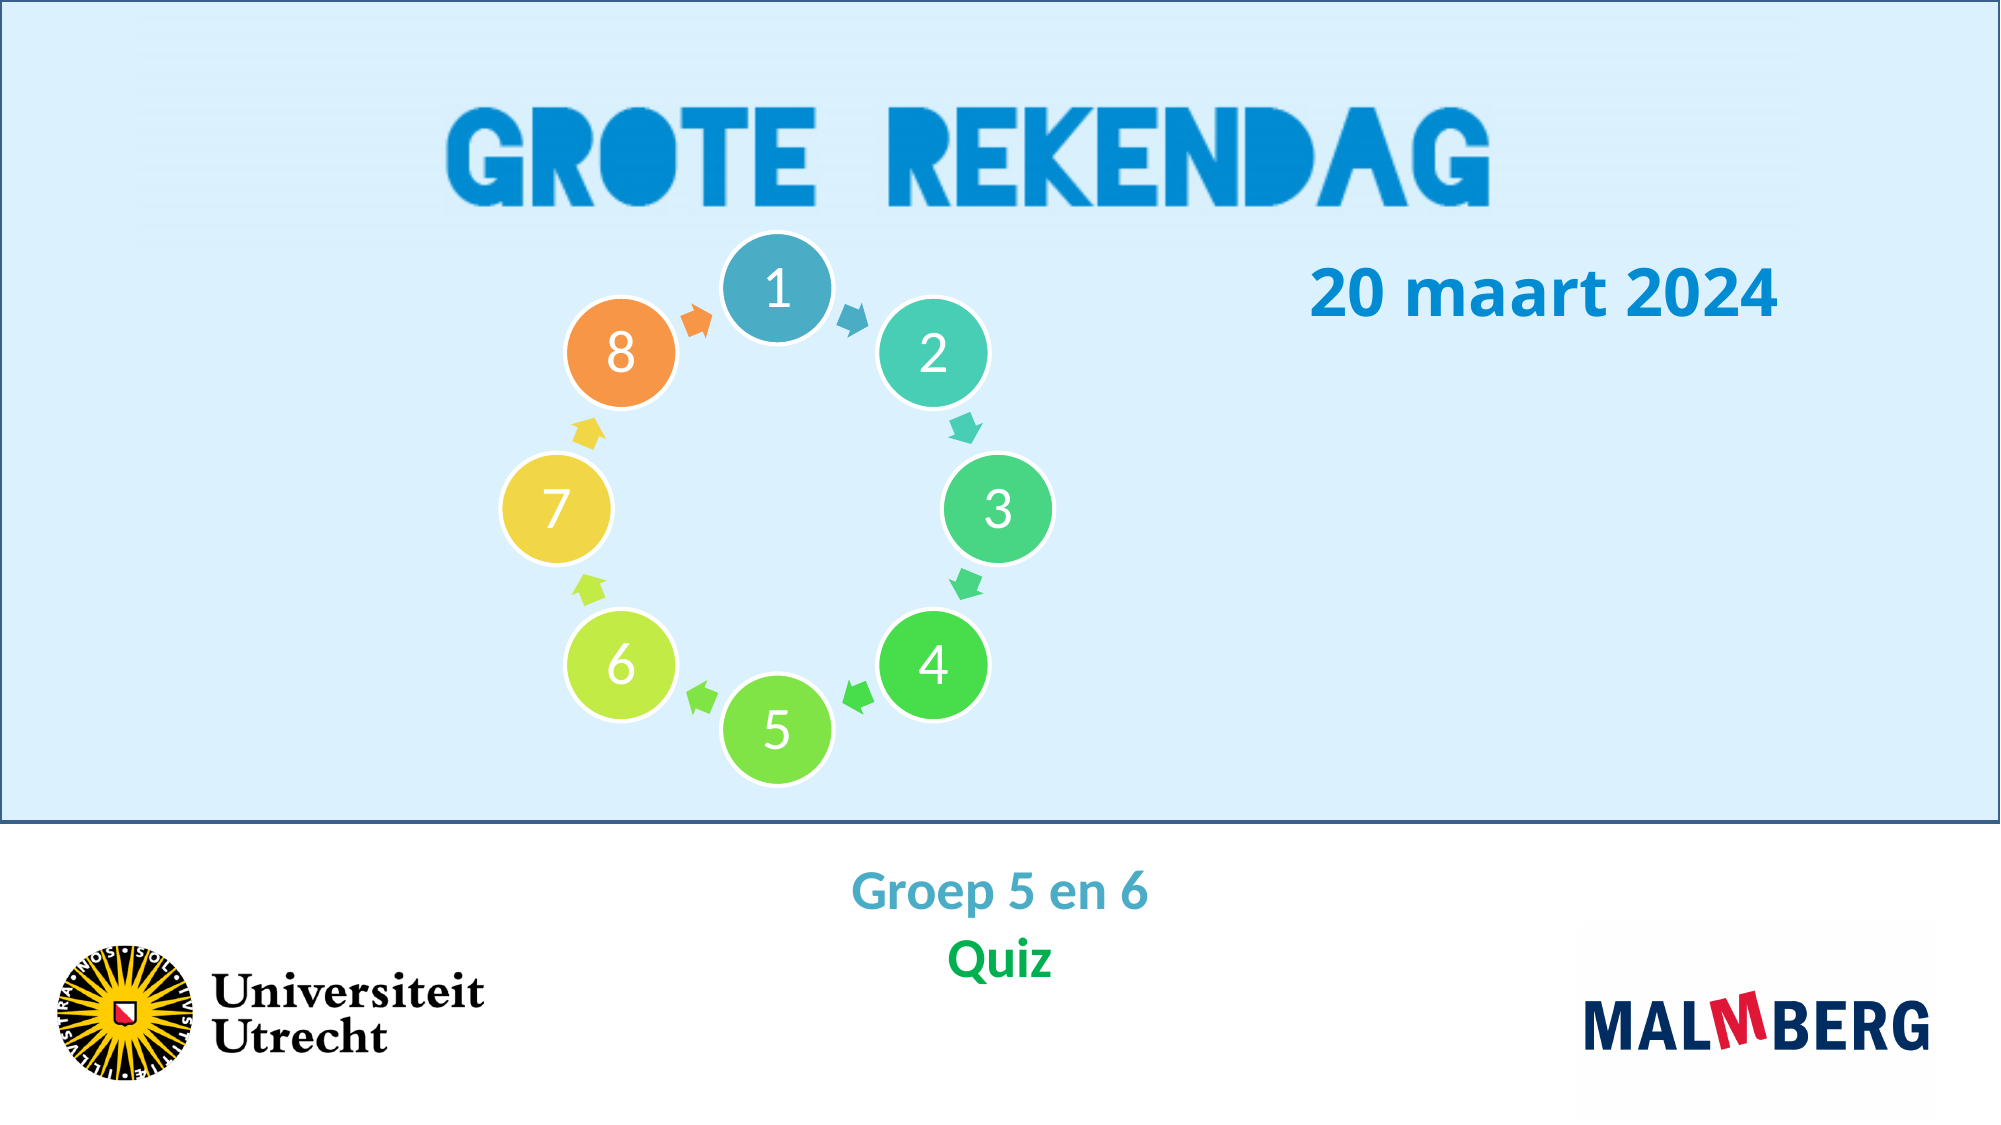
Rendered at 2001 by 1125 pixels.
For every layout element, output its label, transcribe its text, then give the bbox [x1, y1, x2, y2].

text_box Groep 5 en 6 Quiz [836, 845, 1164, 996]
picture [137, 2, 1799, 247]
text_box 20 maart 2024 [1295, 242, 1922, 338]
text_box [0, 0, 2000, 824]
picture [54, 921, 515, 1088]
picture [1578, 921, 1936, 1121]
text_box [338, 231, 1217, 787]
